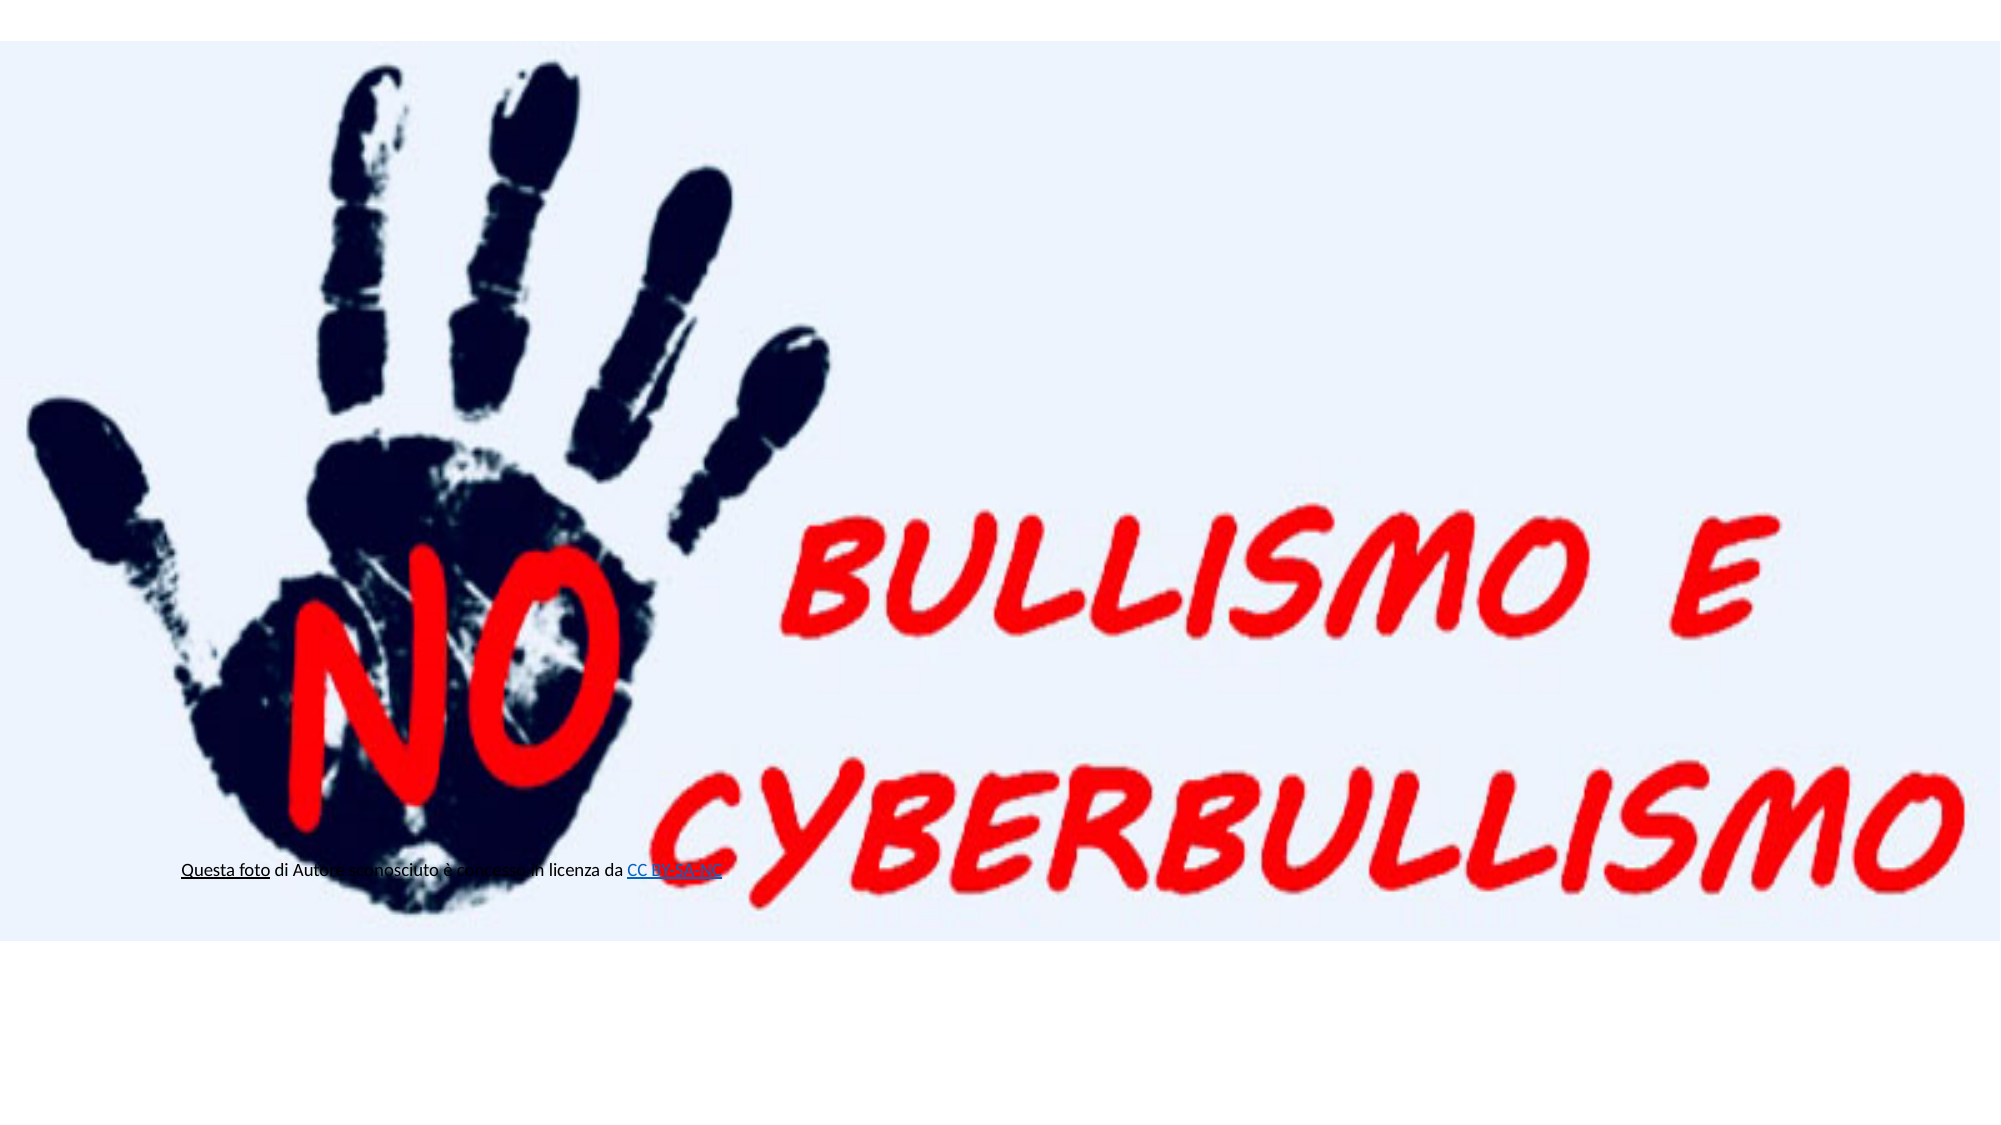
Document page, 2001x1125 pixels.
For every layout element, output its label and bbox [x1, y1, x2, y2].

picture [0, 41, 2000, 941]
